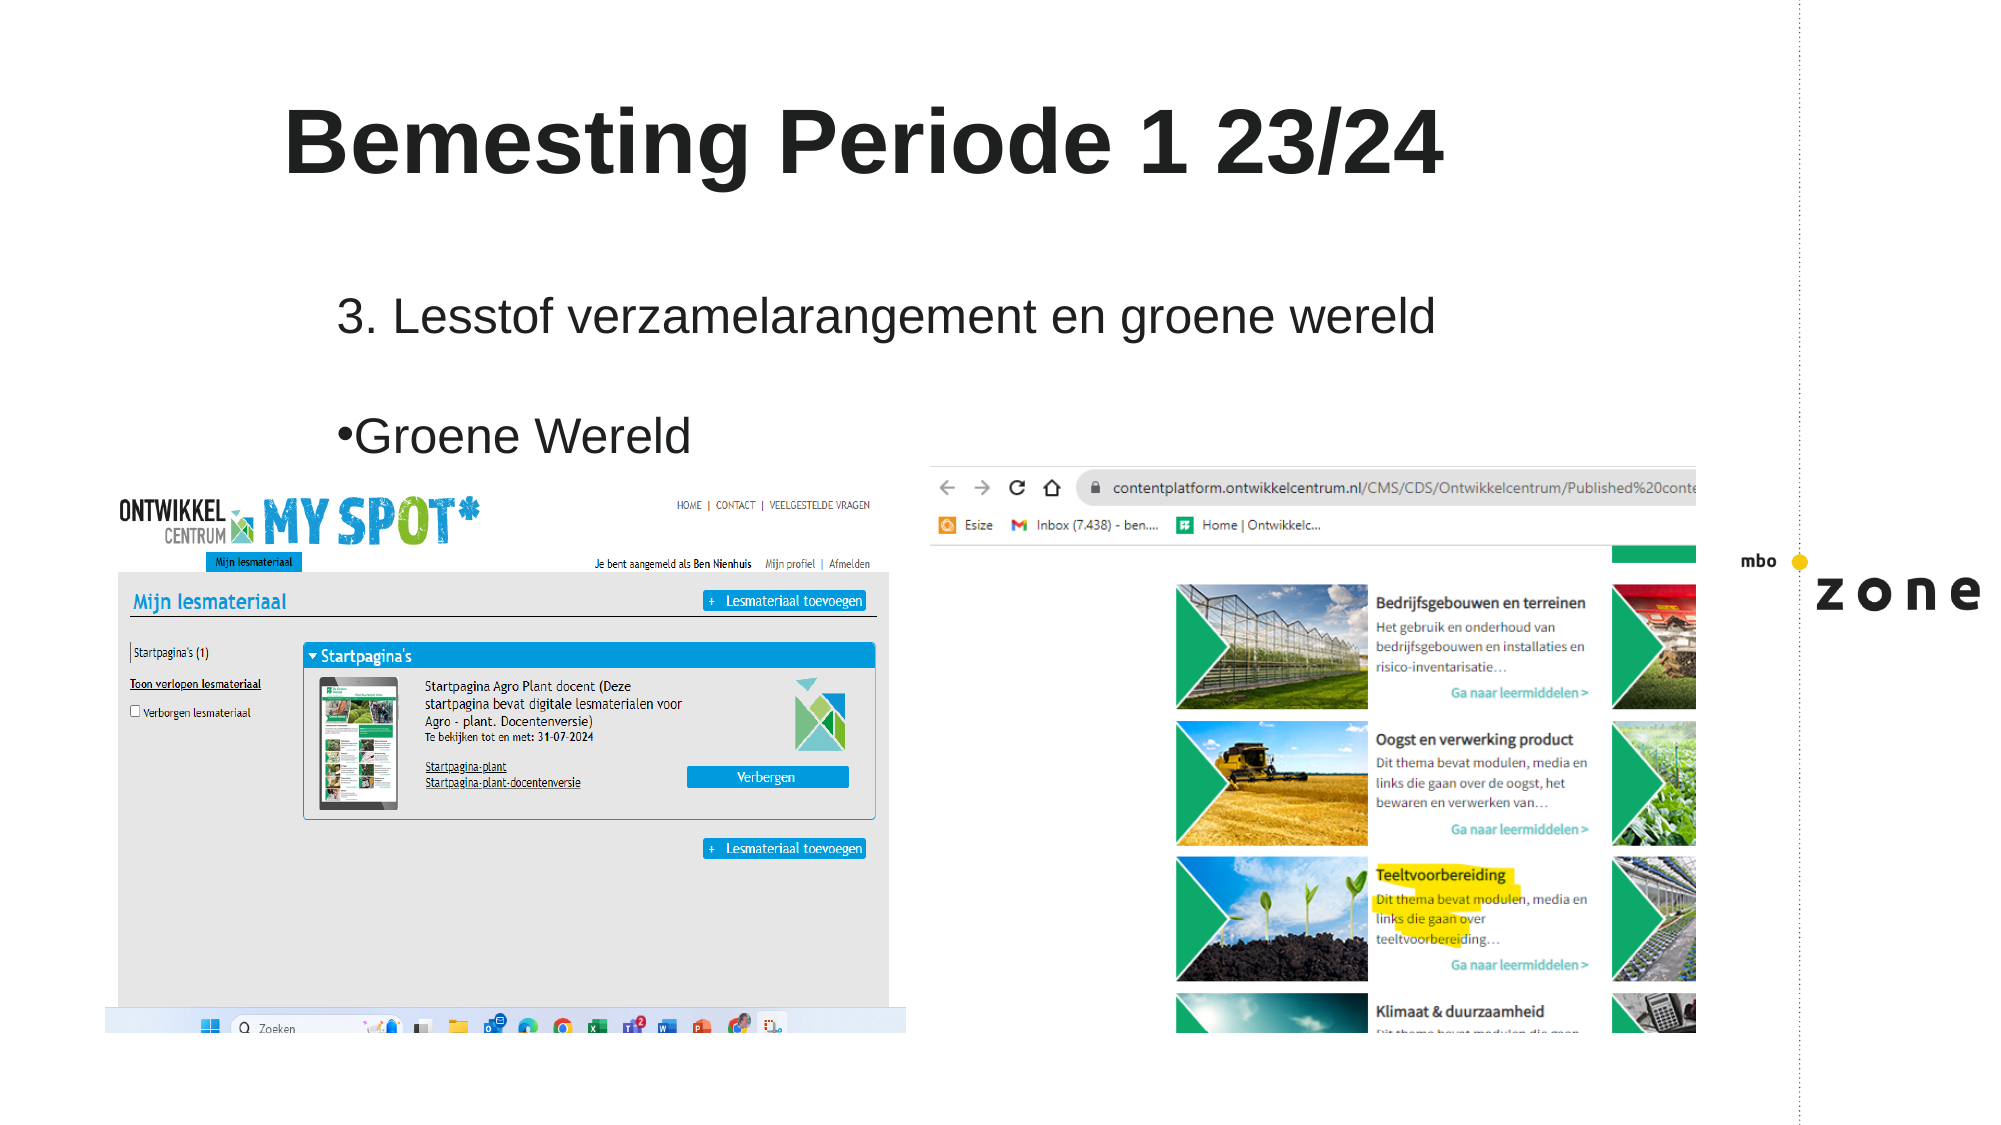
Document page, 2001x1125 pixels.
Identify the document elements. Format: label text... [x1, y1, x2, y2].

picture [930, 0, 2001, 1125]
list 3. Lesstof verzamelarangement en groene wereld Groene Wereld [336, 283, 1607, 998]
picture [105, 493, 906, 1034]
title Bemesting Periode 1 23/24 [124, 94, 1607, 272]
